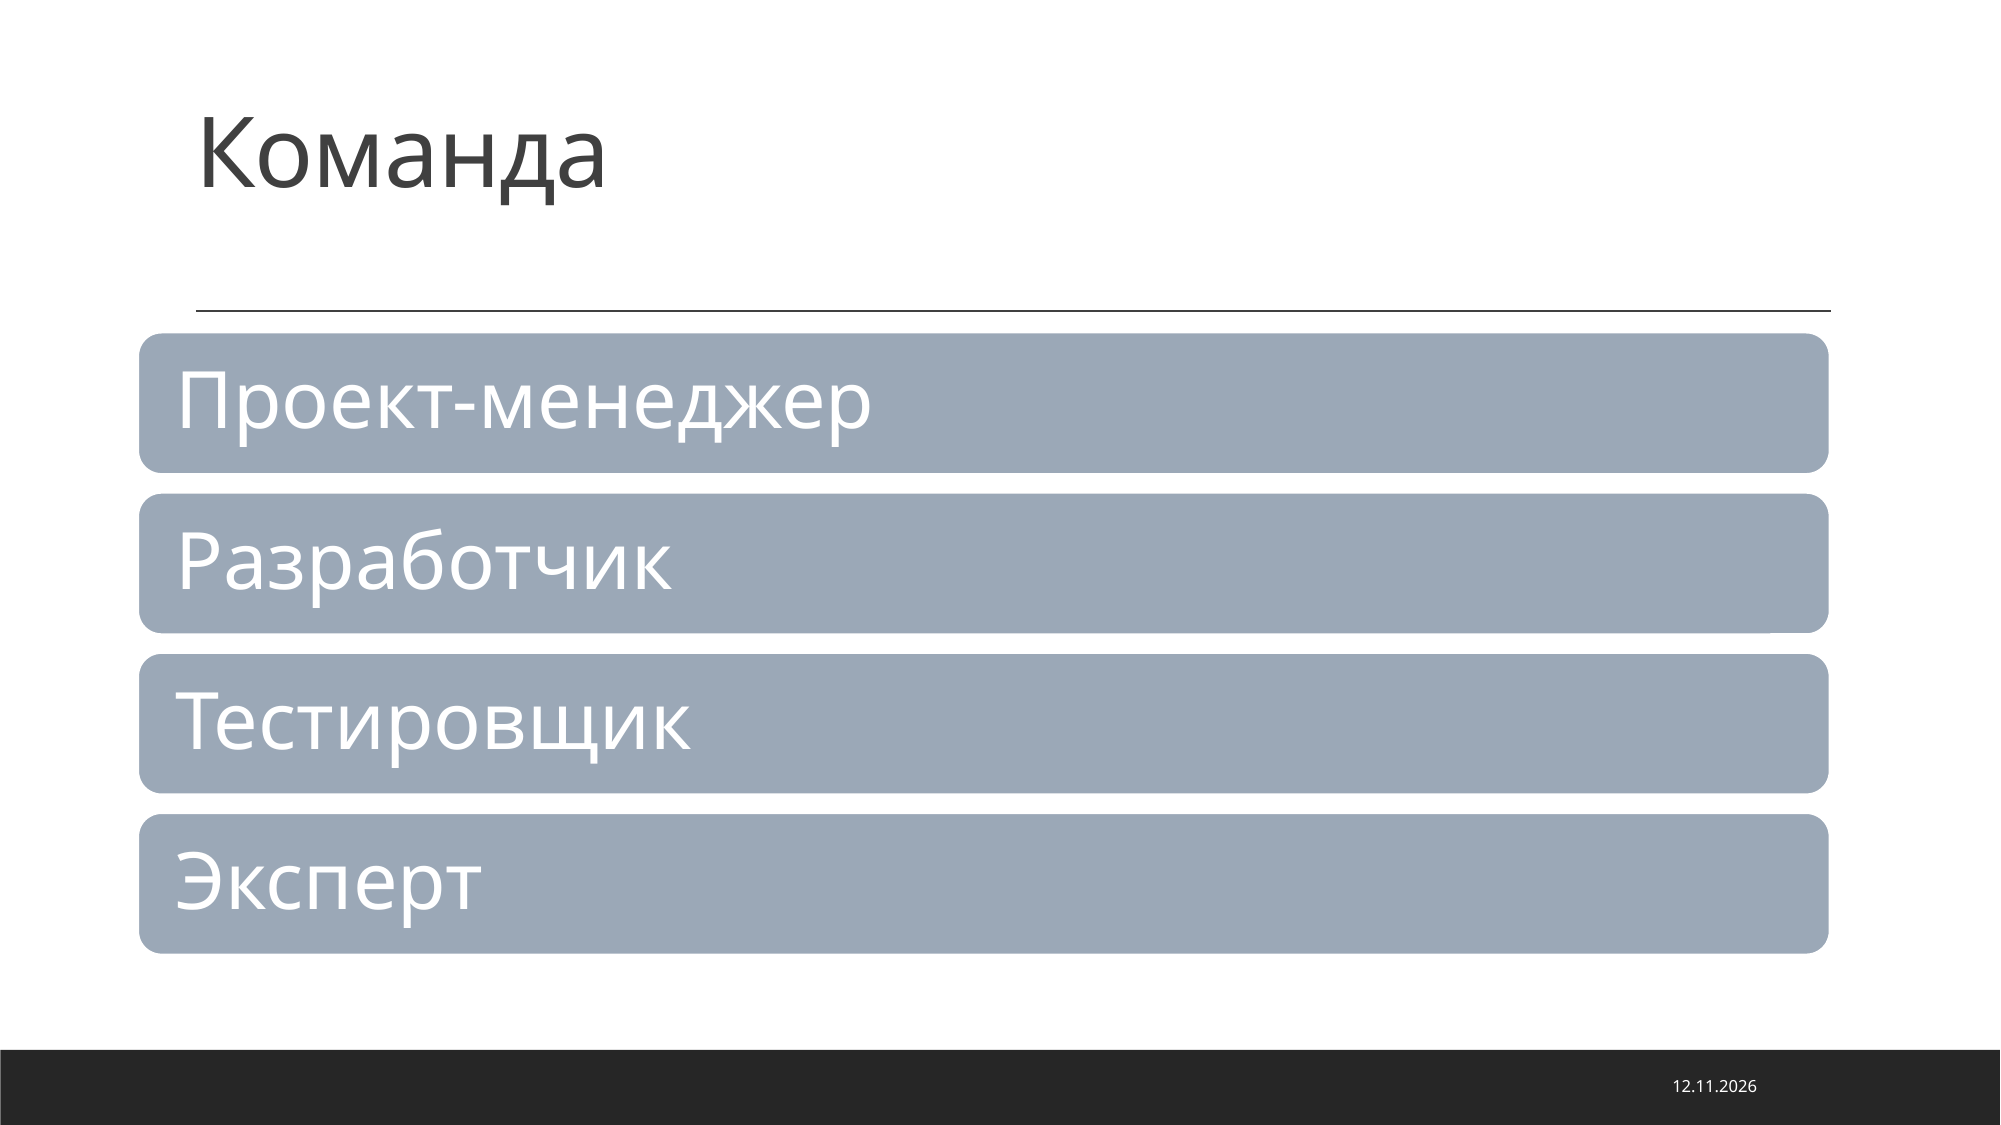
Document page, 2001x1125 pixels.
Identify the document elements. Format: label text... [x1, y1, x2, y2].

title Команда [180, 47, 1830, 216]
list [137, 323, 1831, 964]
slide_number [1348, 1057, 1773, 1118]
